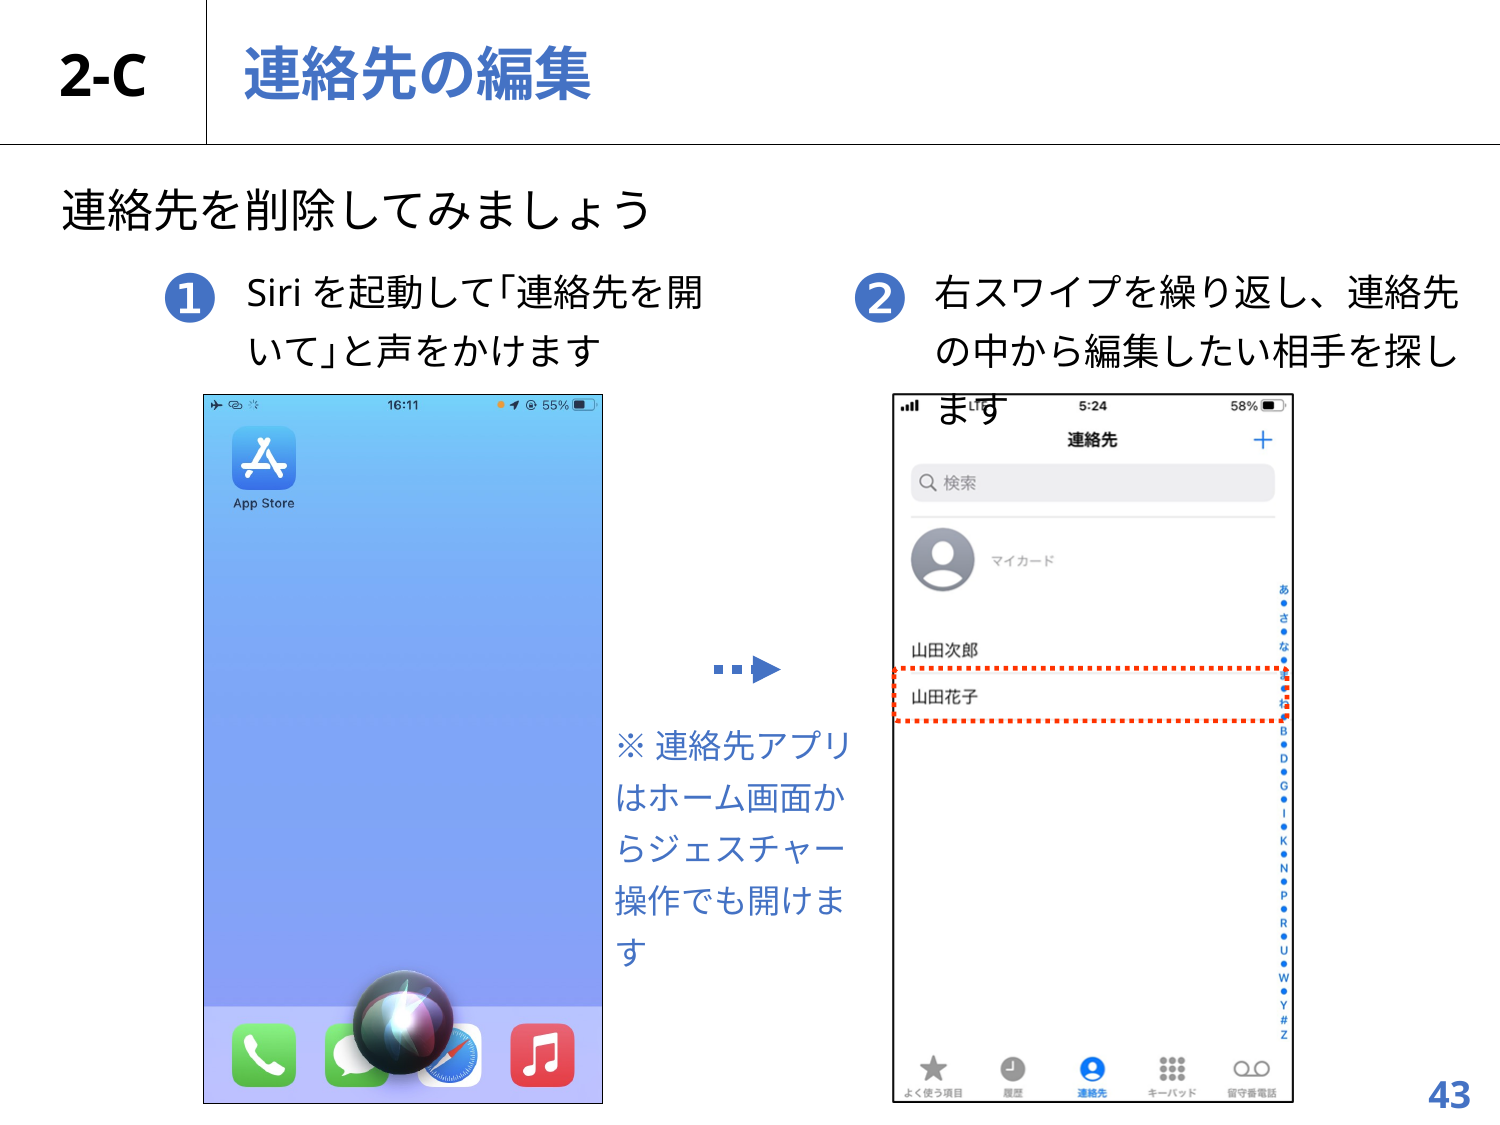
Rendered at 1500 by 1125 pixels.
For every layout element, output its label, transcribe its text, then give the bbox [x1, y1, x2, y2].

picture [892, 393, 1294, 1103]
text_box ❷ [835, 248, 924, 343]
text_box 43 [1399, 1063, 1500, 1123]
text_box 2-C [0, 0, 207, 147]
text_box 連絡先を削除してみましょう [46, 180, 1422, 274]
title 連絡先の編集 [228, 36, 1472, 116]
picture [203, 394, 603, 1104]
text_box Siriを起動して｢連絡先を開いて｣と声をかけます [231, 274, 731, 381]
text_box ❶ [145, 274, 223, 343]
text_box 右スワイプを繰り返し、連絡先の中から編集したい相手を探します [919, 248, 1500, 439]
text_box ※連絡先アプリはホーム画面からジェスチャー操作でも開けます [603, 705, 892, 980]
